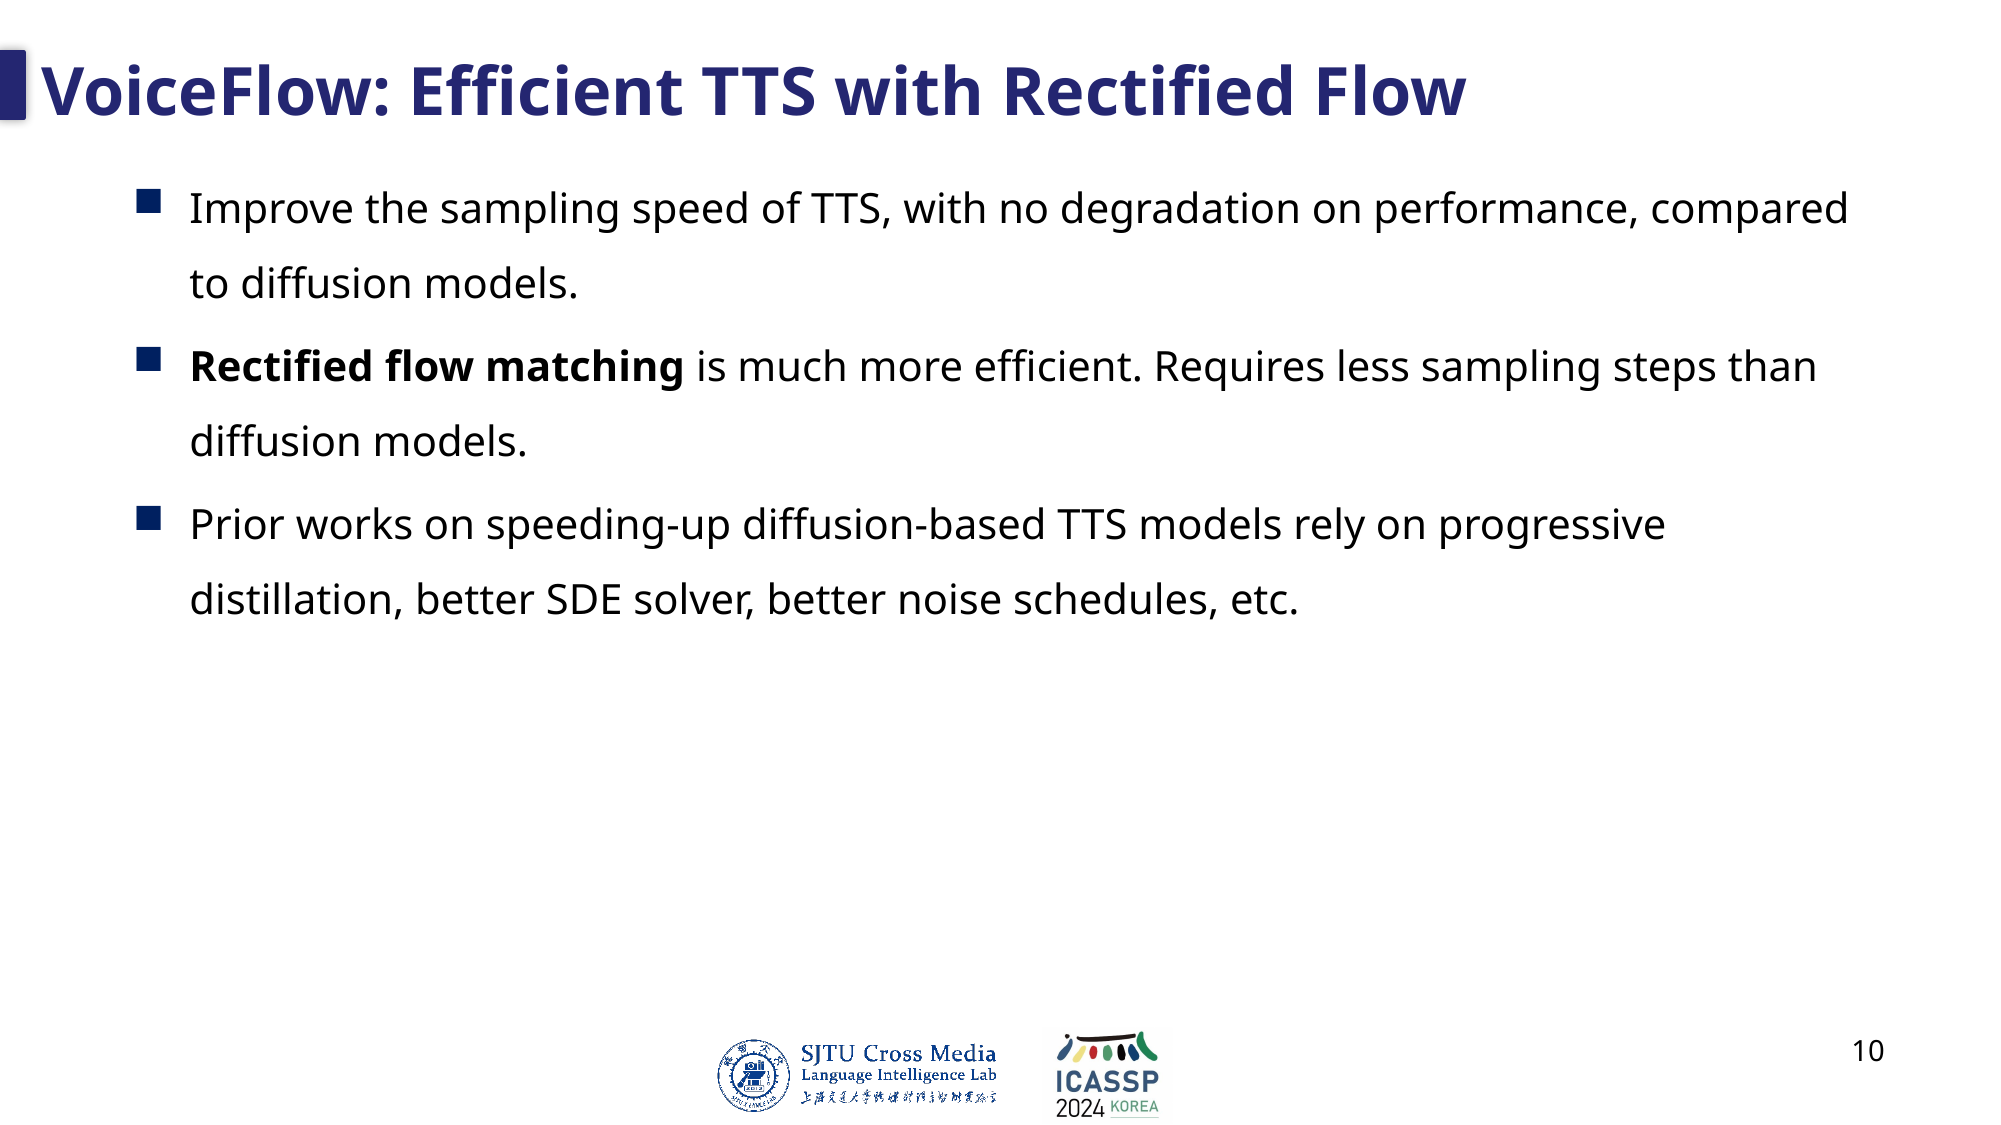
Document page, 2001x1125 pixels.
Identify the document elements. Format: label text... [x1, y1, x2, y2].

text_box Improve the sampling speed of TTS, with no degradation on performance, compared to diffusion models. Rectified flow matching is much more efficient. Requires less sampling steps than diffusion models. Prior works on speeding-up diffusion-based TTS models rely on progressive distillation, better SDE solver, better noise schedules, etc. [118, 148, 1902, 976]
picture [1042, 1027, 1173, 1124]
picture [694, 1026, 1024, 1125]
slide_number 10 [1814, 1024, 1901, 1103]
title VoiceFlow: Efficient TTS with Rectified Flow [25, 0, 1969, 199]
